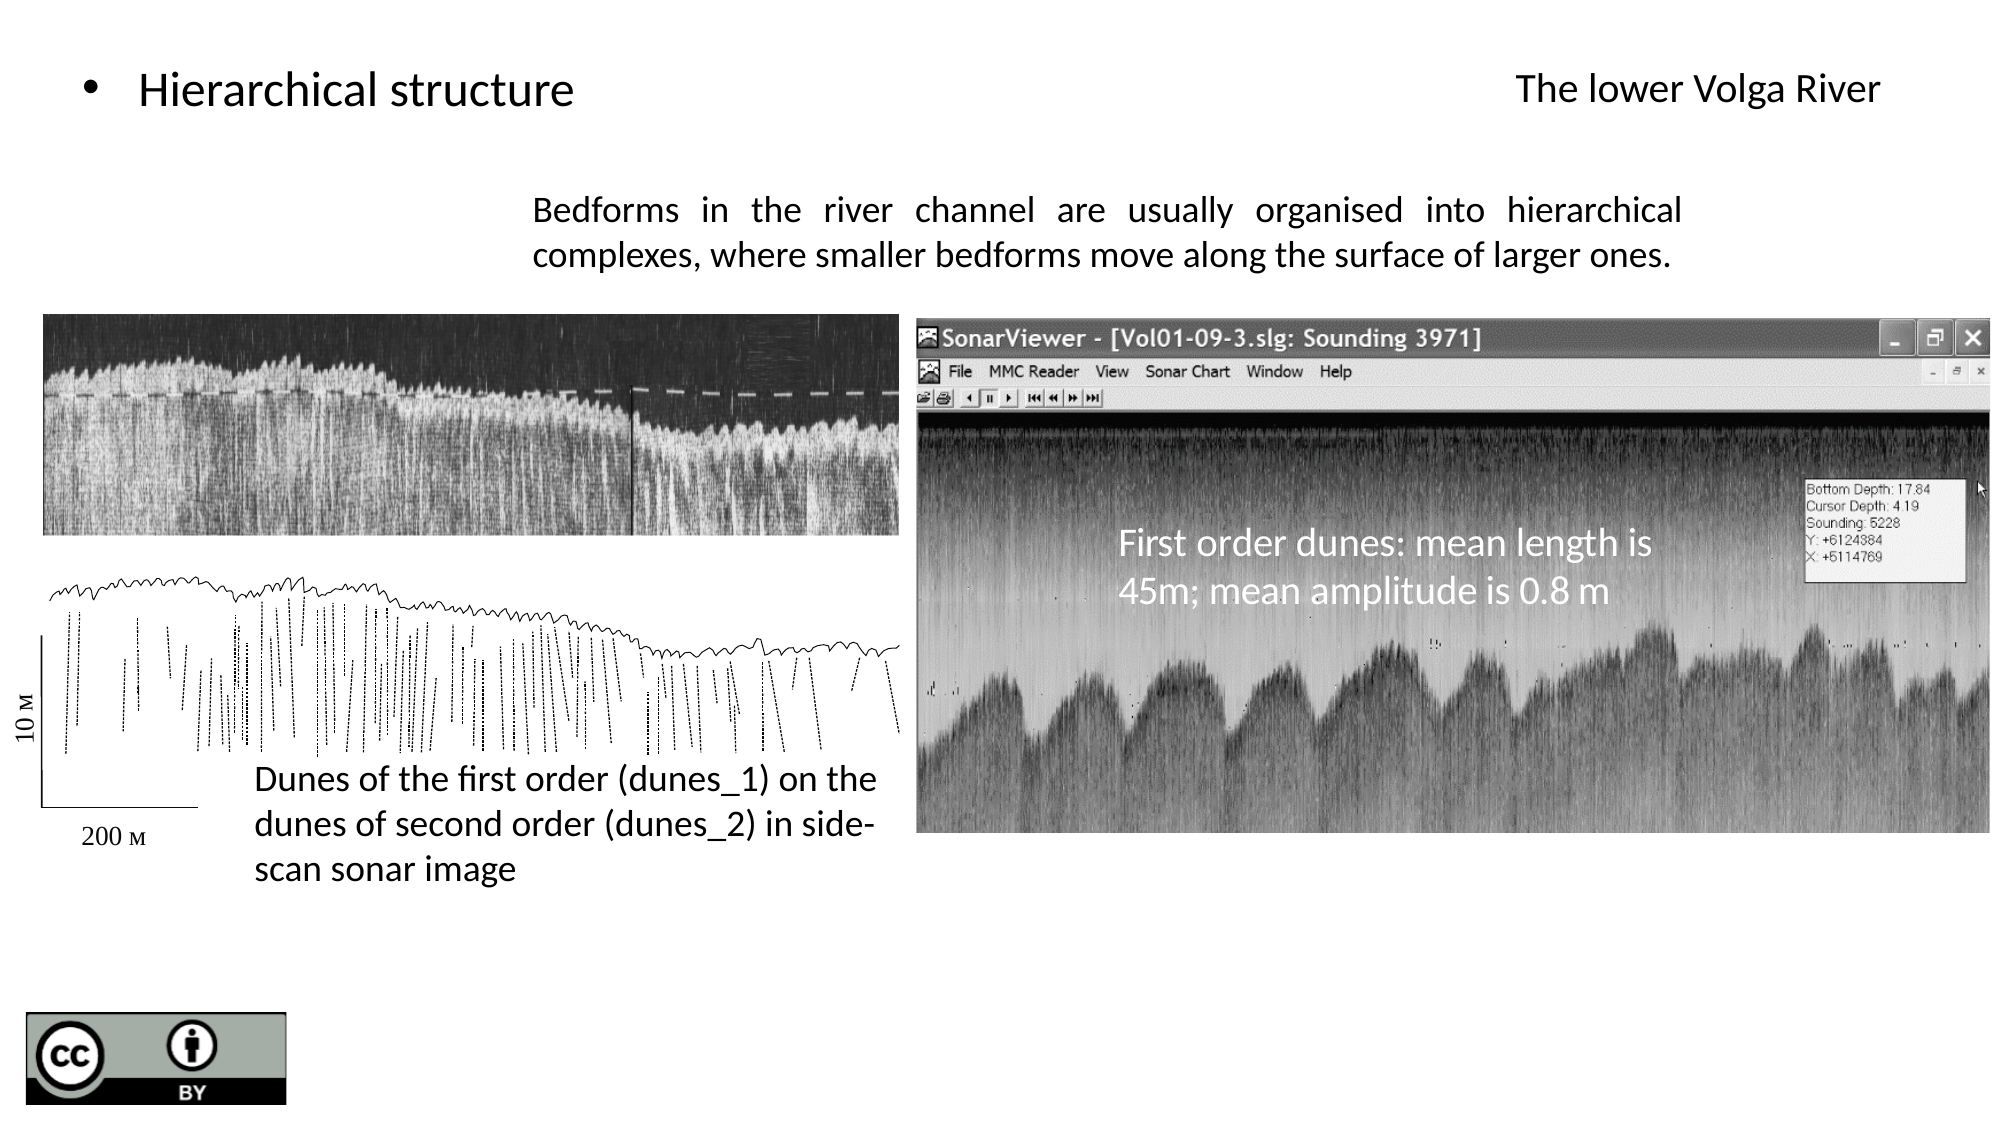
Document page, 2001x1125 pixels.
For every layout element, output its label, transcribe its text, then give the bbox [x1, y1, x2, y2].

picture [25, 1012, 287, 1105]
text_box Hierarchical structure [67, 48, 602, 124]
text_box The lower Volga River [1500, 53, 1897, 119]
text_box Bedforms in the river channel are usually organised into hierarchical complexes, where smaller bedforms move along the surface of larger ones. [517, 177, 1699, 283]
text_box Dunes of the first order (dunes_1) on the dunes of second order (dunes_2) in side-scan sonar image [239, 746, 908, 896]
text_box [13, 313, 902, 847]
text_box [913, 316, 1995, 837]
